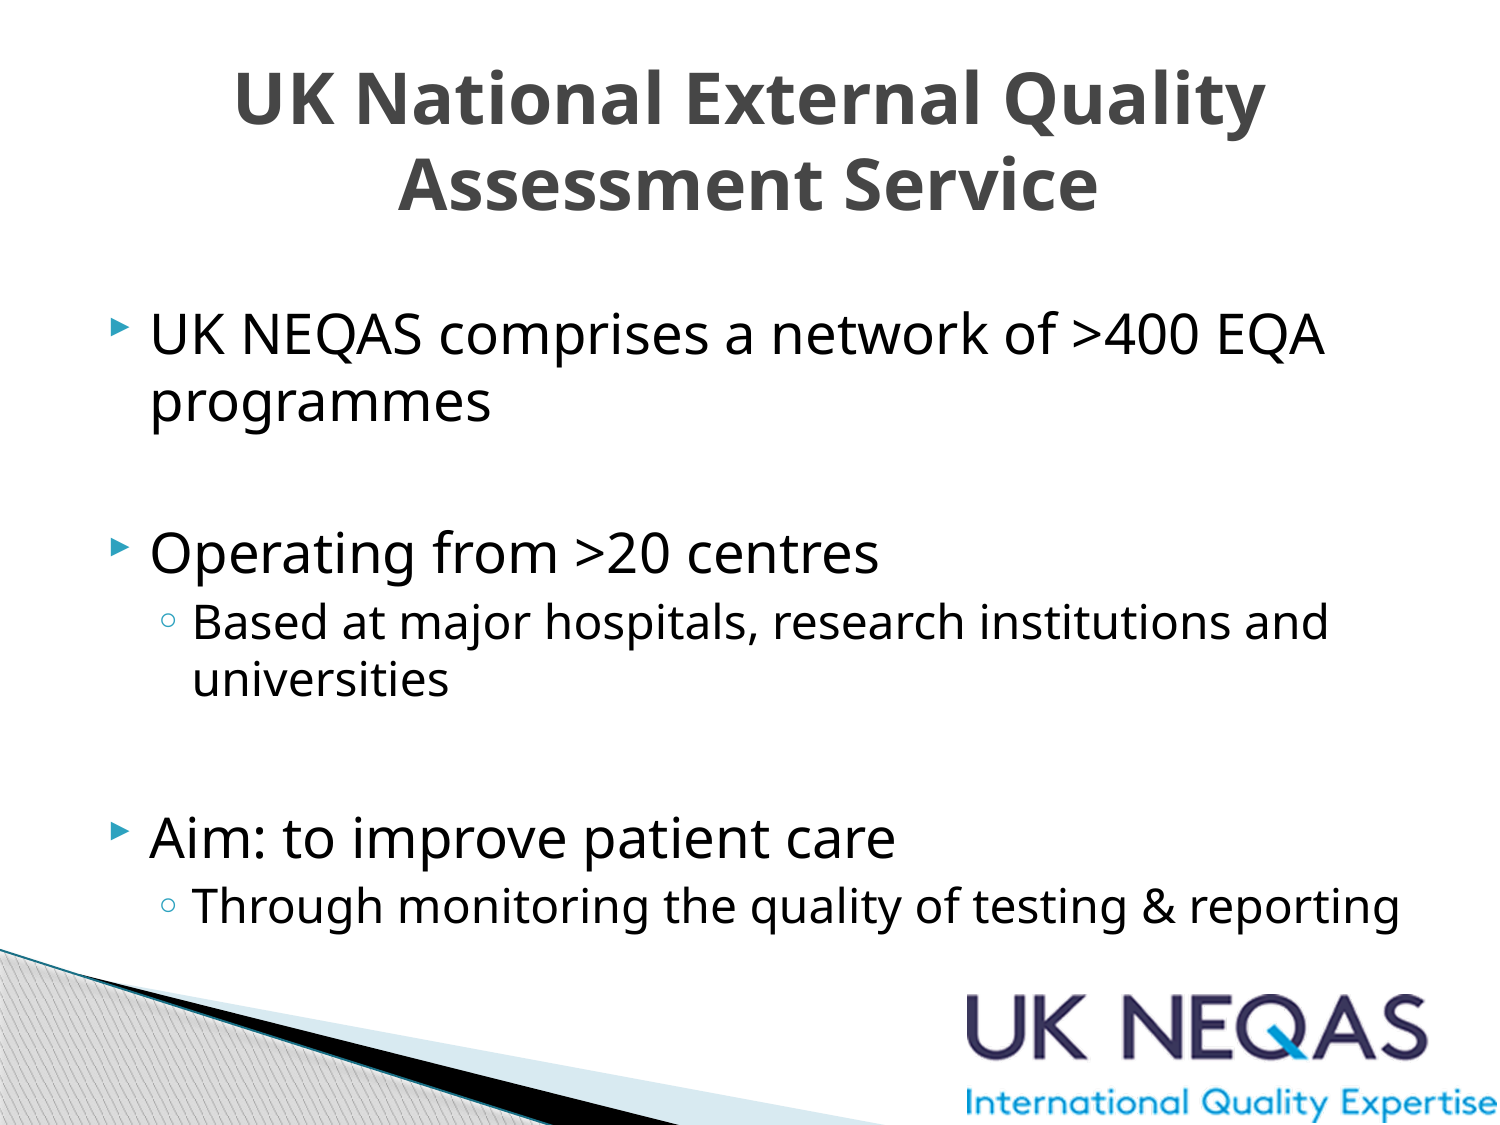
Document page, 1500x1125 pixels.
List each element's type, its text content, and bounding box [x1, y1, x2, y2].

title UK National External Quality Assessment Service [75, 45, 1425, 233]
picture [967, 994, 1497, 1124]
list UK NEQAS comprises a network of >400 EQA programmes Operating from >20 centres Based at major hospitals, research institutions and universities Aim: to improve patient care Through monitoring the quality of testing & reporting [75, 290, 1425, 1034]
